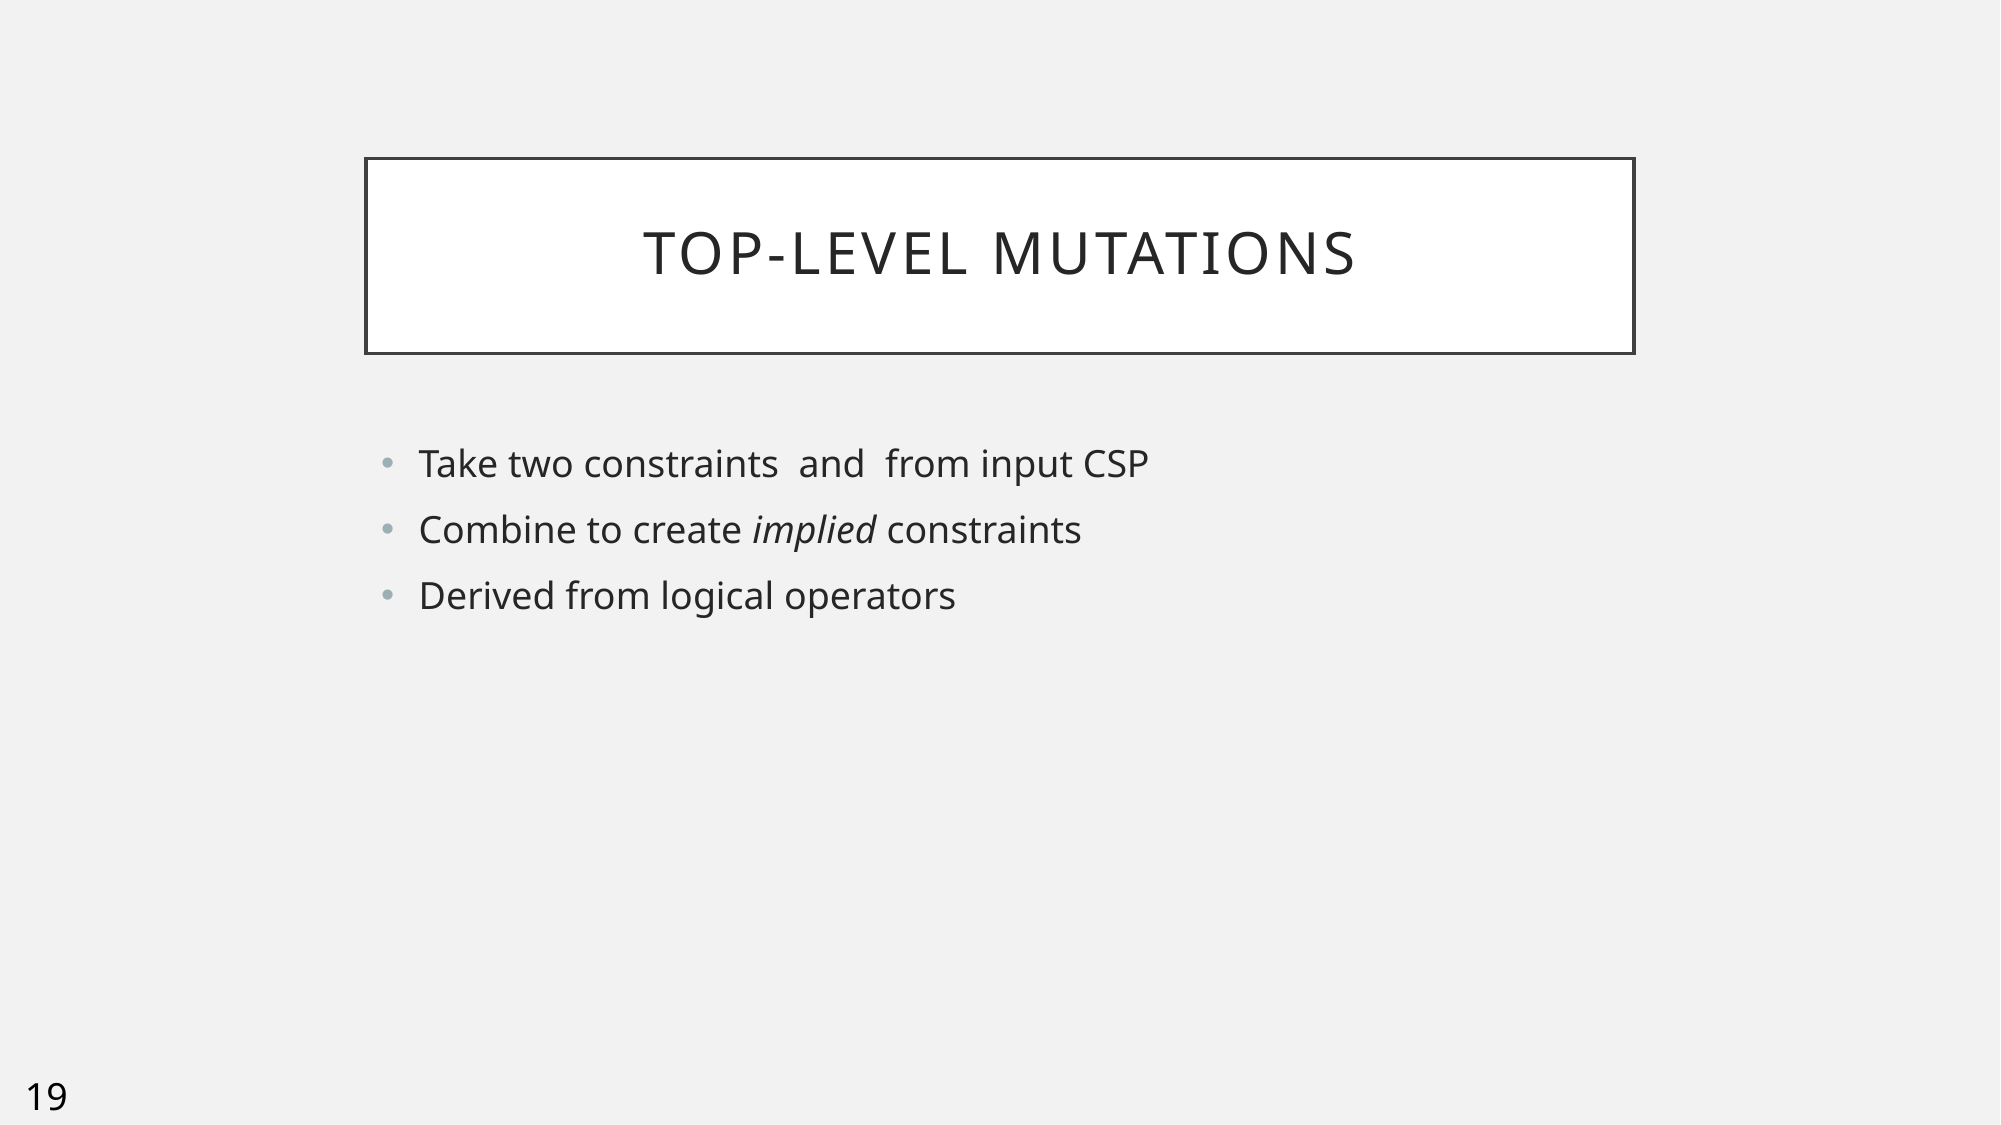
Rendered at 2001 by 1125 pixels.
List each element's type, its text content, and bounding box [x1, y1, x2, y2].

title Top-level mutations [364, 157, 1636, 355]
